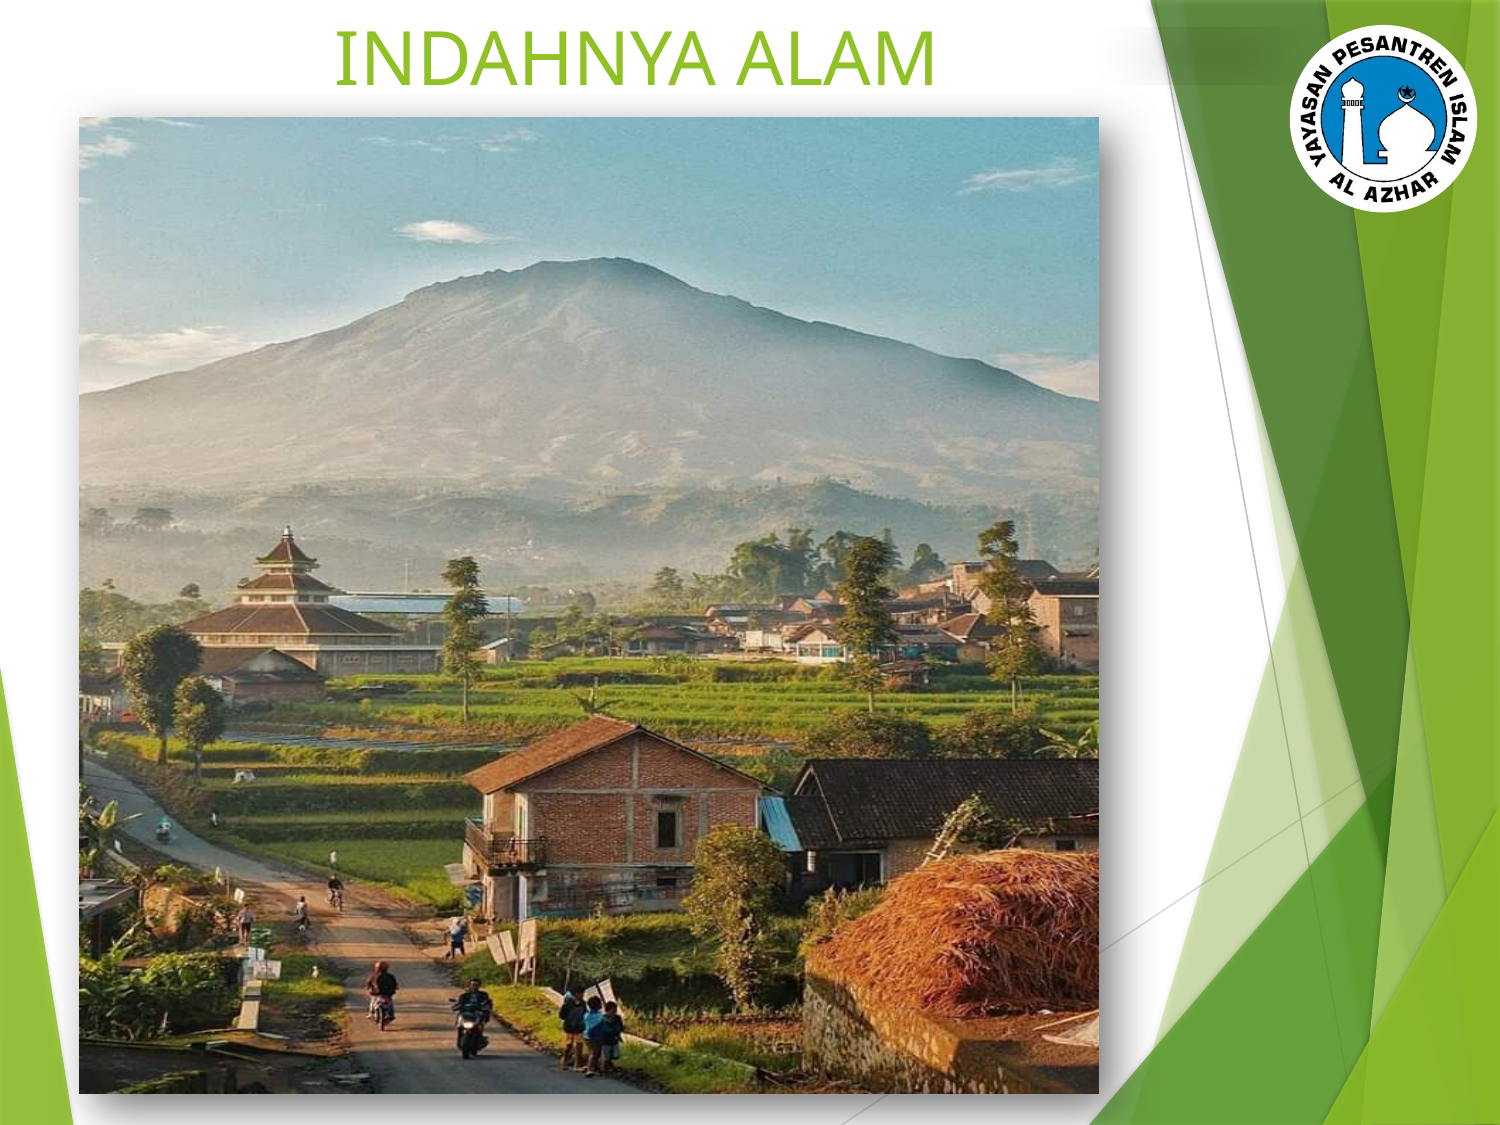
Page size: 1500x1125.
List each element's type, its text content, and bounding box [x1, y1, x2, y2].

picture [1289, 24, 1478, 213]
title INDAHNYA ALAM PEDESAAN/KAMPUNG [0, 3, 1290, 138]
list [78, 116, 1099, 1095]
